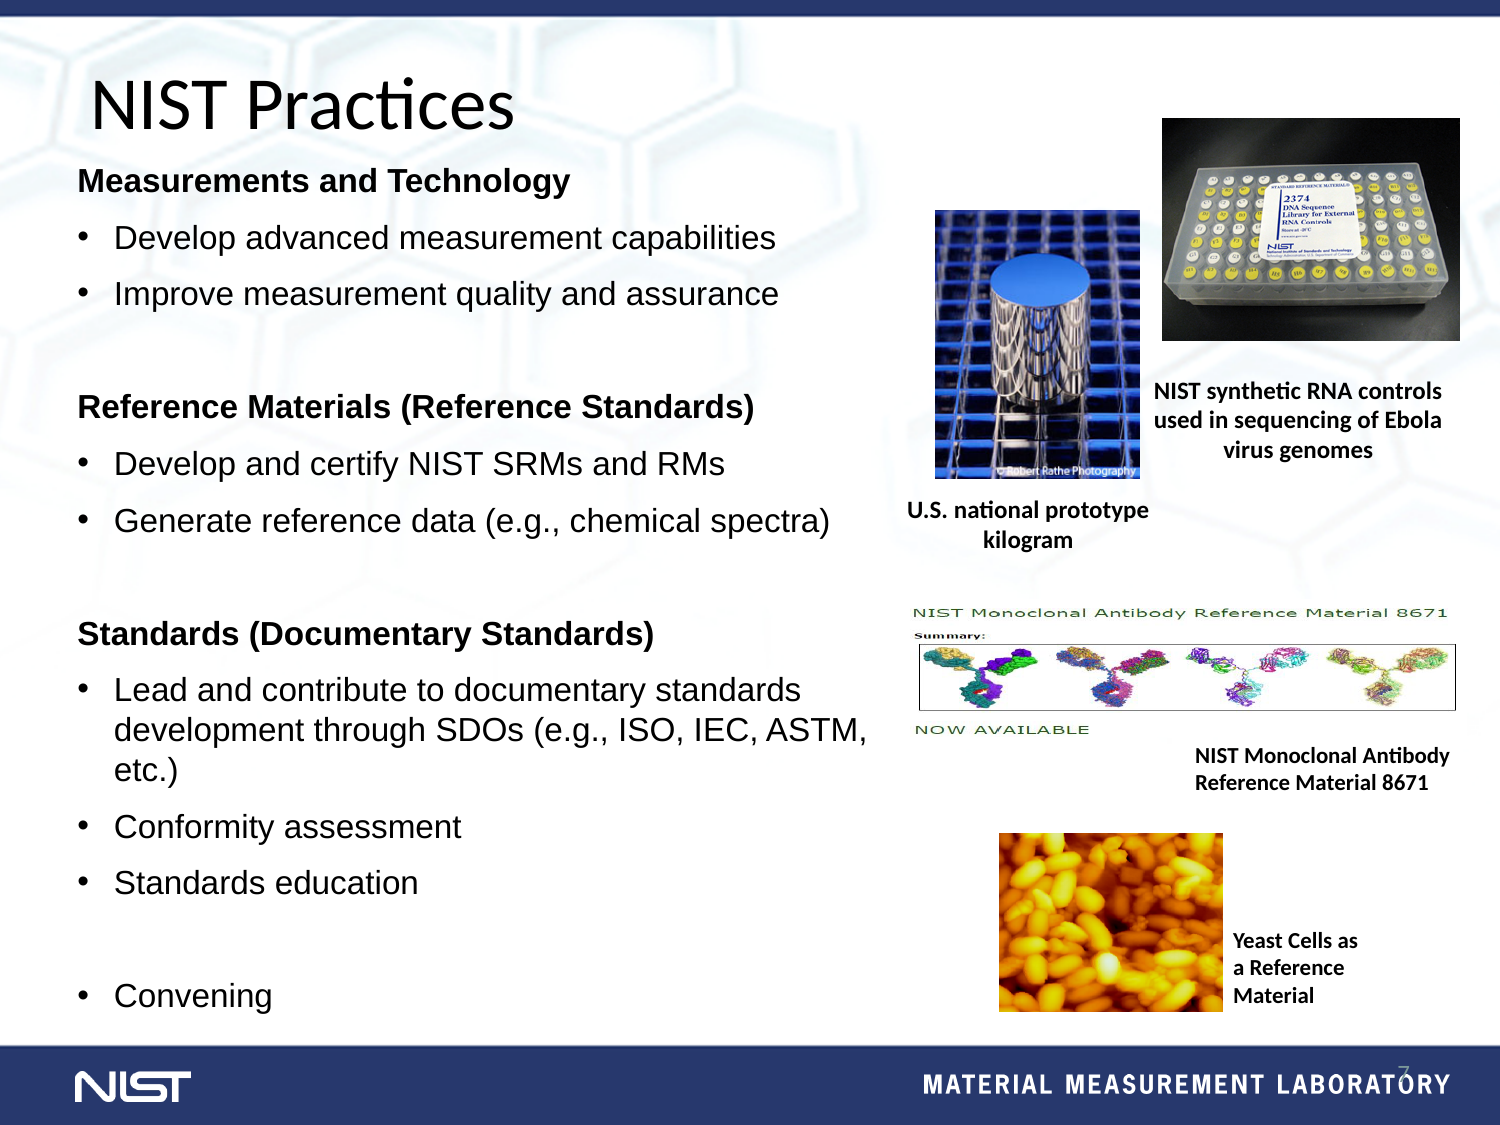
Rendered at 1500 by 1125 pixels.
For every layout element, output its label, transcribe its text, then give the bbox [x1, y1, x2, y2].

text_box NIST Monoclonal Antibody Reference Material 8671 [1180, 732, 1486, 803]
text_box Yeast Cells as a Reference Material [1227, 918, 1379, 1016]
picture [0, 0, 1500, 1125]
title NIST Practices [75, 37, 1426, 163]
slide_number 7 [1074, 1042, 1425, 1103]
text_box Measurements and Technology Develop advanced measurement capabilities Improve measurement quality and assurance Reference Materials (Reference Standards) Develop and certify NIST SRMs and RMs Generate reference data (e.g., chemical spectra) Standards (Documentary Standards) Lead and contribute to documentary standards development through SDOs (e.g., ISO, IEC, ASTM, etc.) Conformity assessment Standards education Convening [62, 152, 917, 1022]
text_box NIST synthetic RNA controls used in sequencing of Ebola virus genomes [1144, 366, 1467, 472]
text_box U.S. national prototype kilogram [871, 486, 1185, 561]
